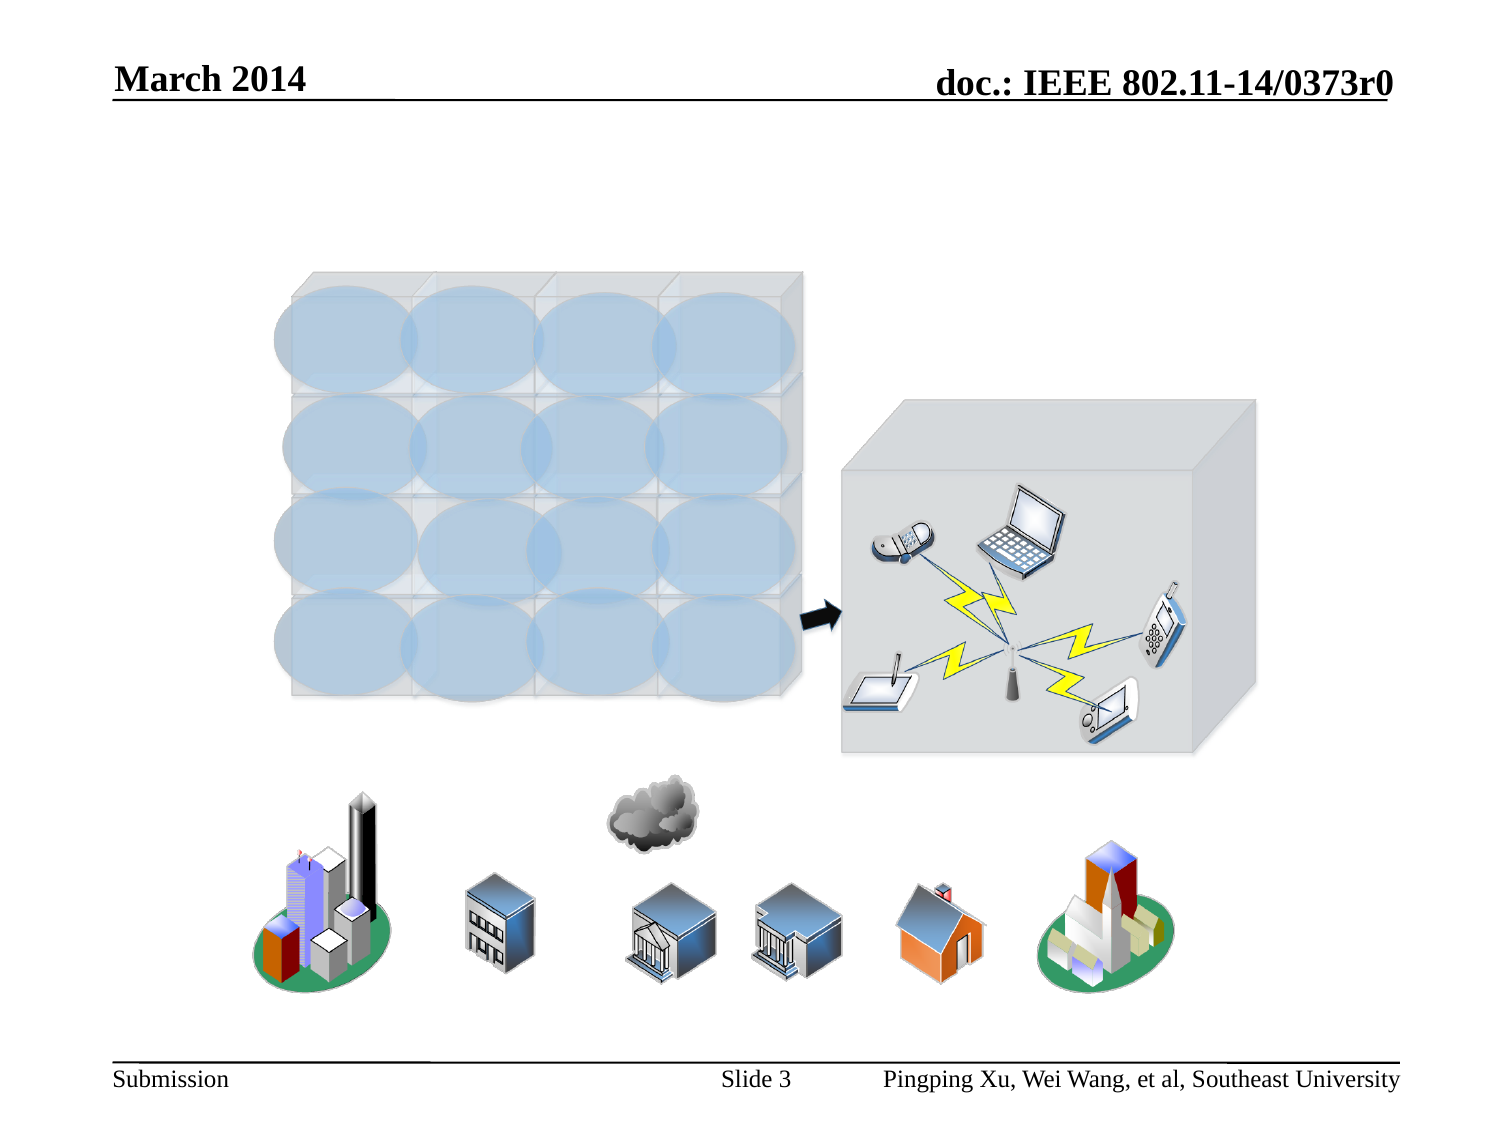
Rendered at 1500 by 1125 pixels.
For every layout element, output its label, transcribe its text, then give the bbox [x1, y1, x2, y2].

picture [241, 266, 1266, 1010]
footer Pingping Xu, Wei Wang, et al, Southeast University [878, 1061, 1402, 1093]
slide_number Slide 3 [712, 1061, 800, 1123]
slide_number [114, 54, 423, 100]
